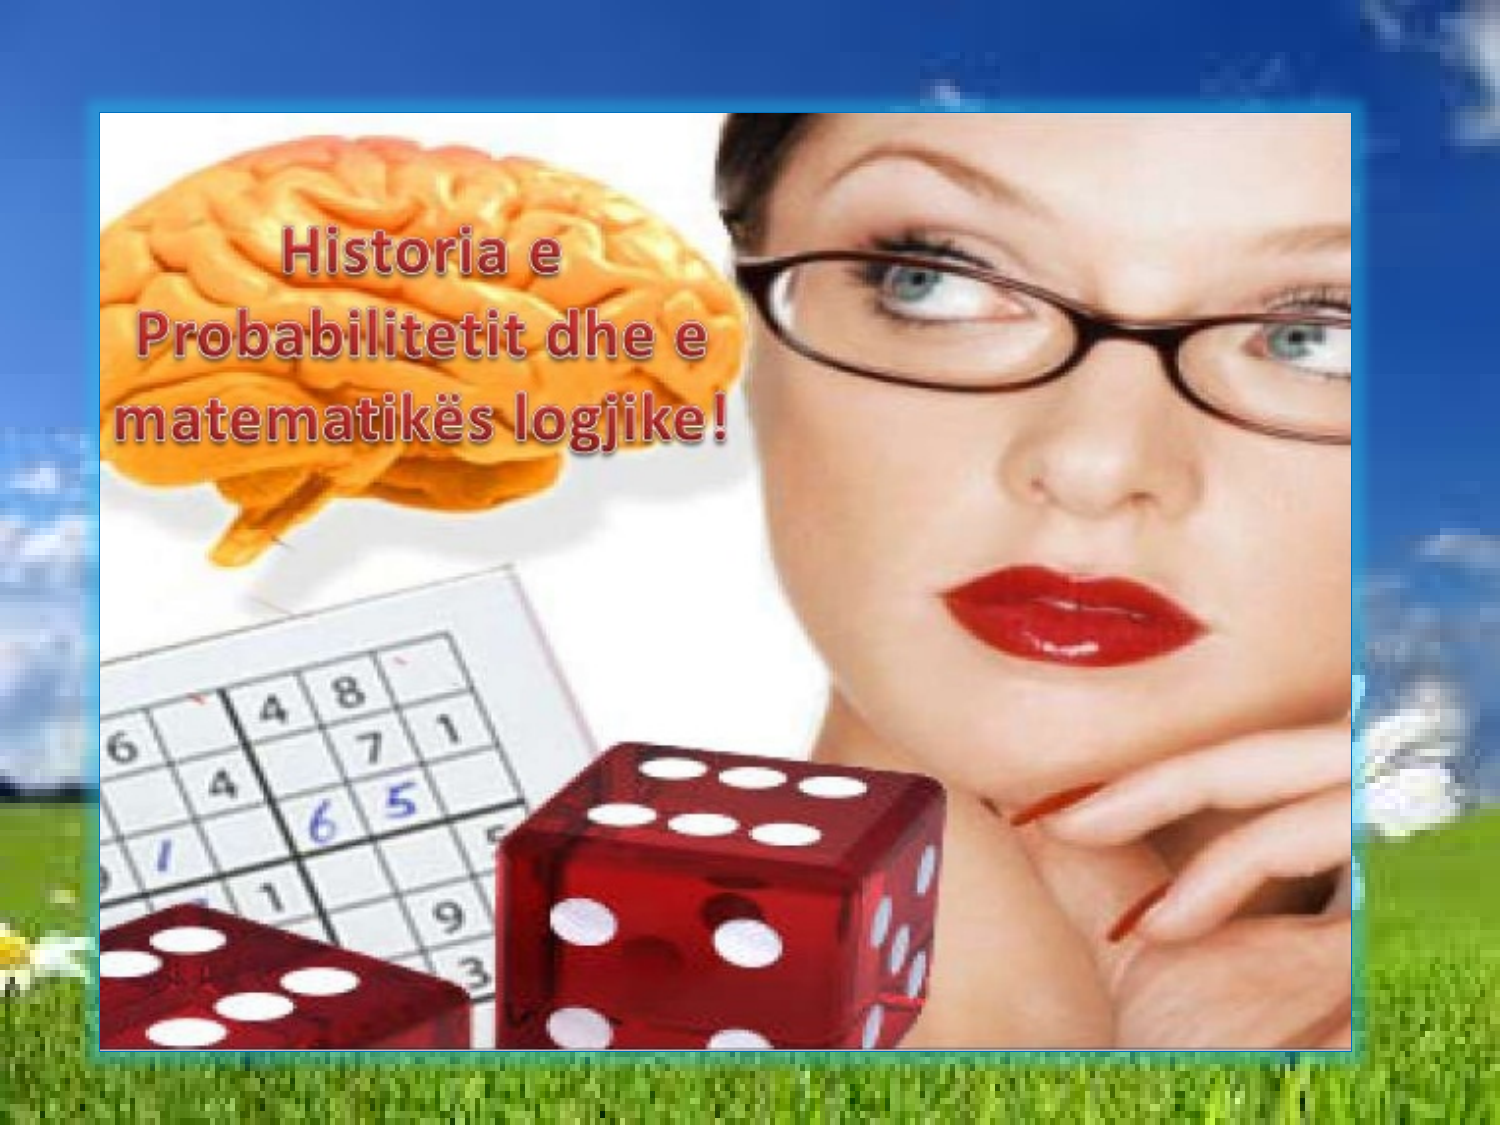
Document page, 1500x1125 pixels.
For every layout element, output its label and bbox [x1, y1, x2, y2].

picture [0, 0, 1500, 1125]
list [99, 112, 1352, 1053]
